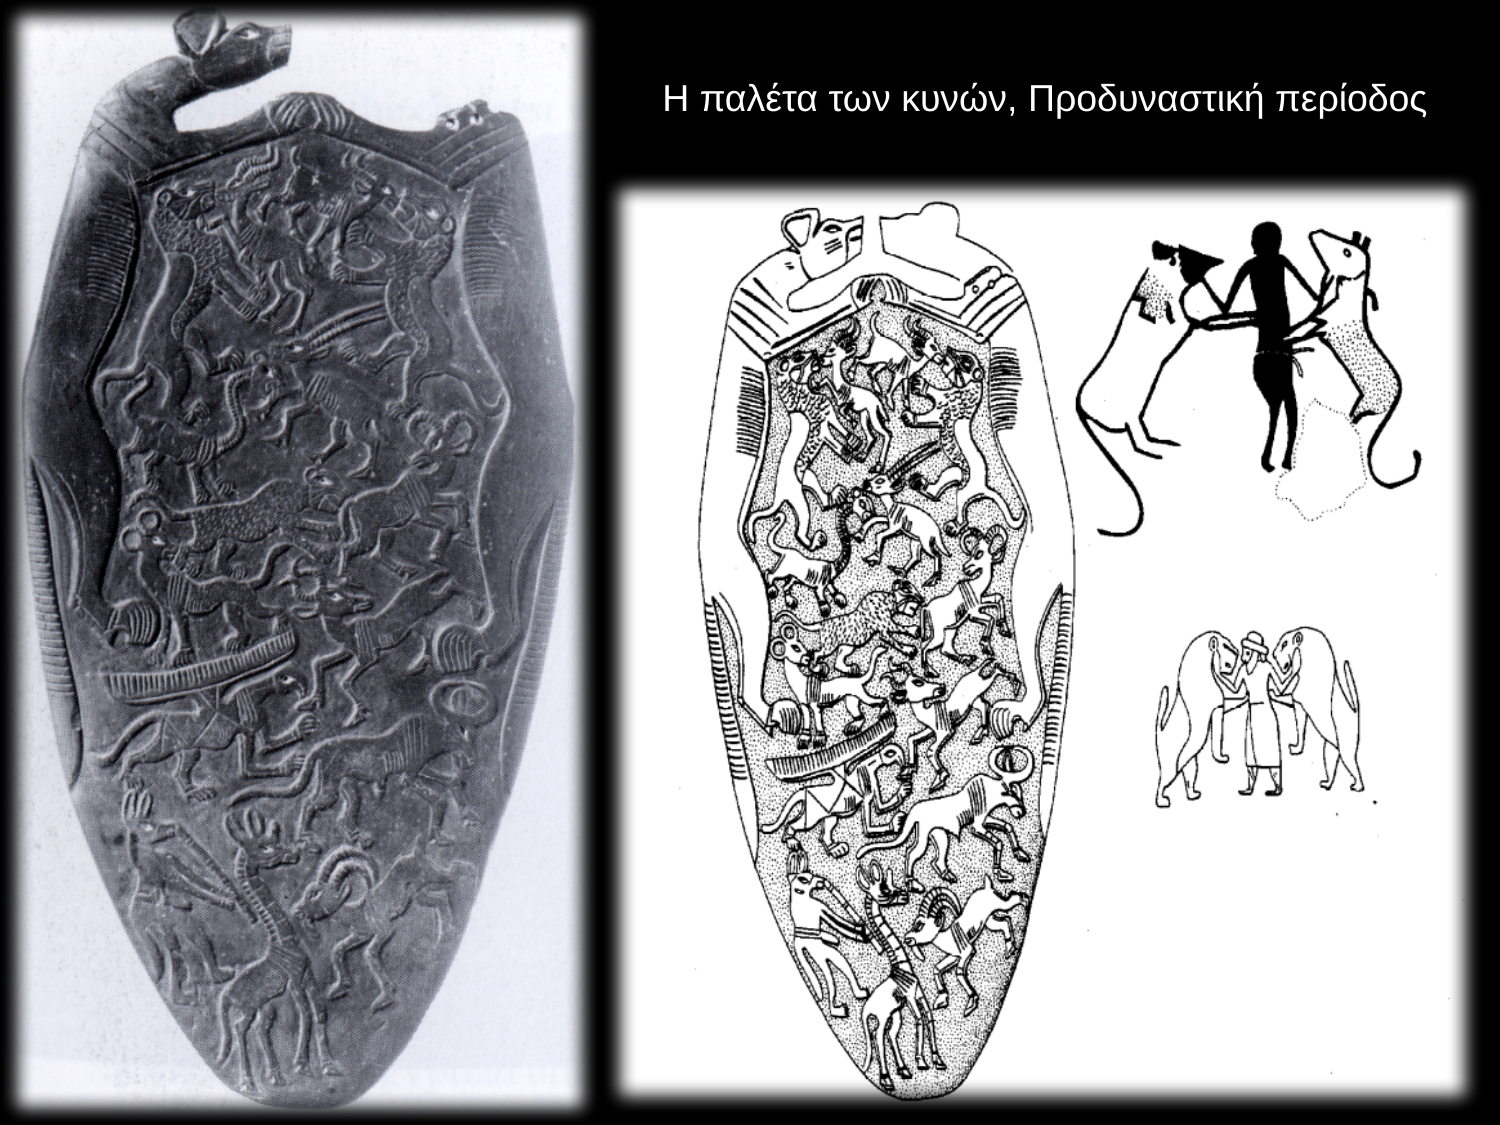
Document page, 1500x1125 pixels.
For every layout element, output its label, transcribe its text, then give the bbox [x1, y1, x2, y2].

text_box Η παλέτα των κυνών, Προδυναστική περίοδος [647, 66, 1443, 127]
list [605, 175, 1481, 1112]
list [2, 2, 599, 1123]
